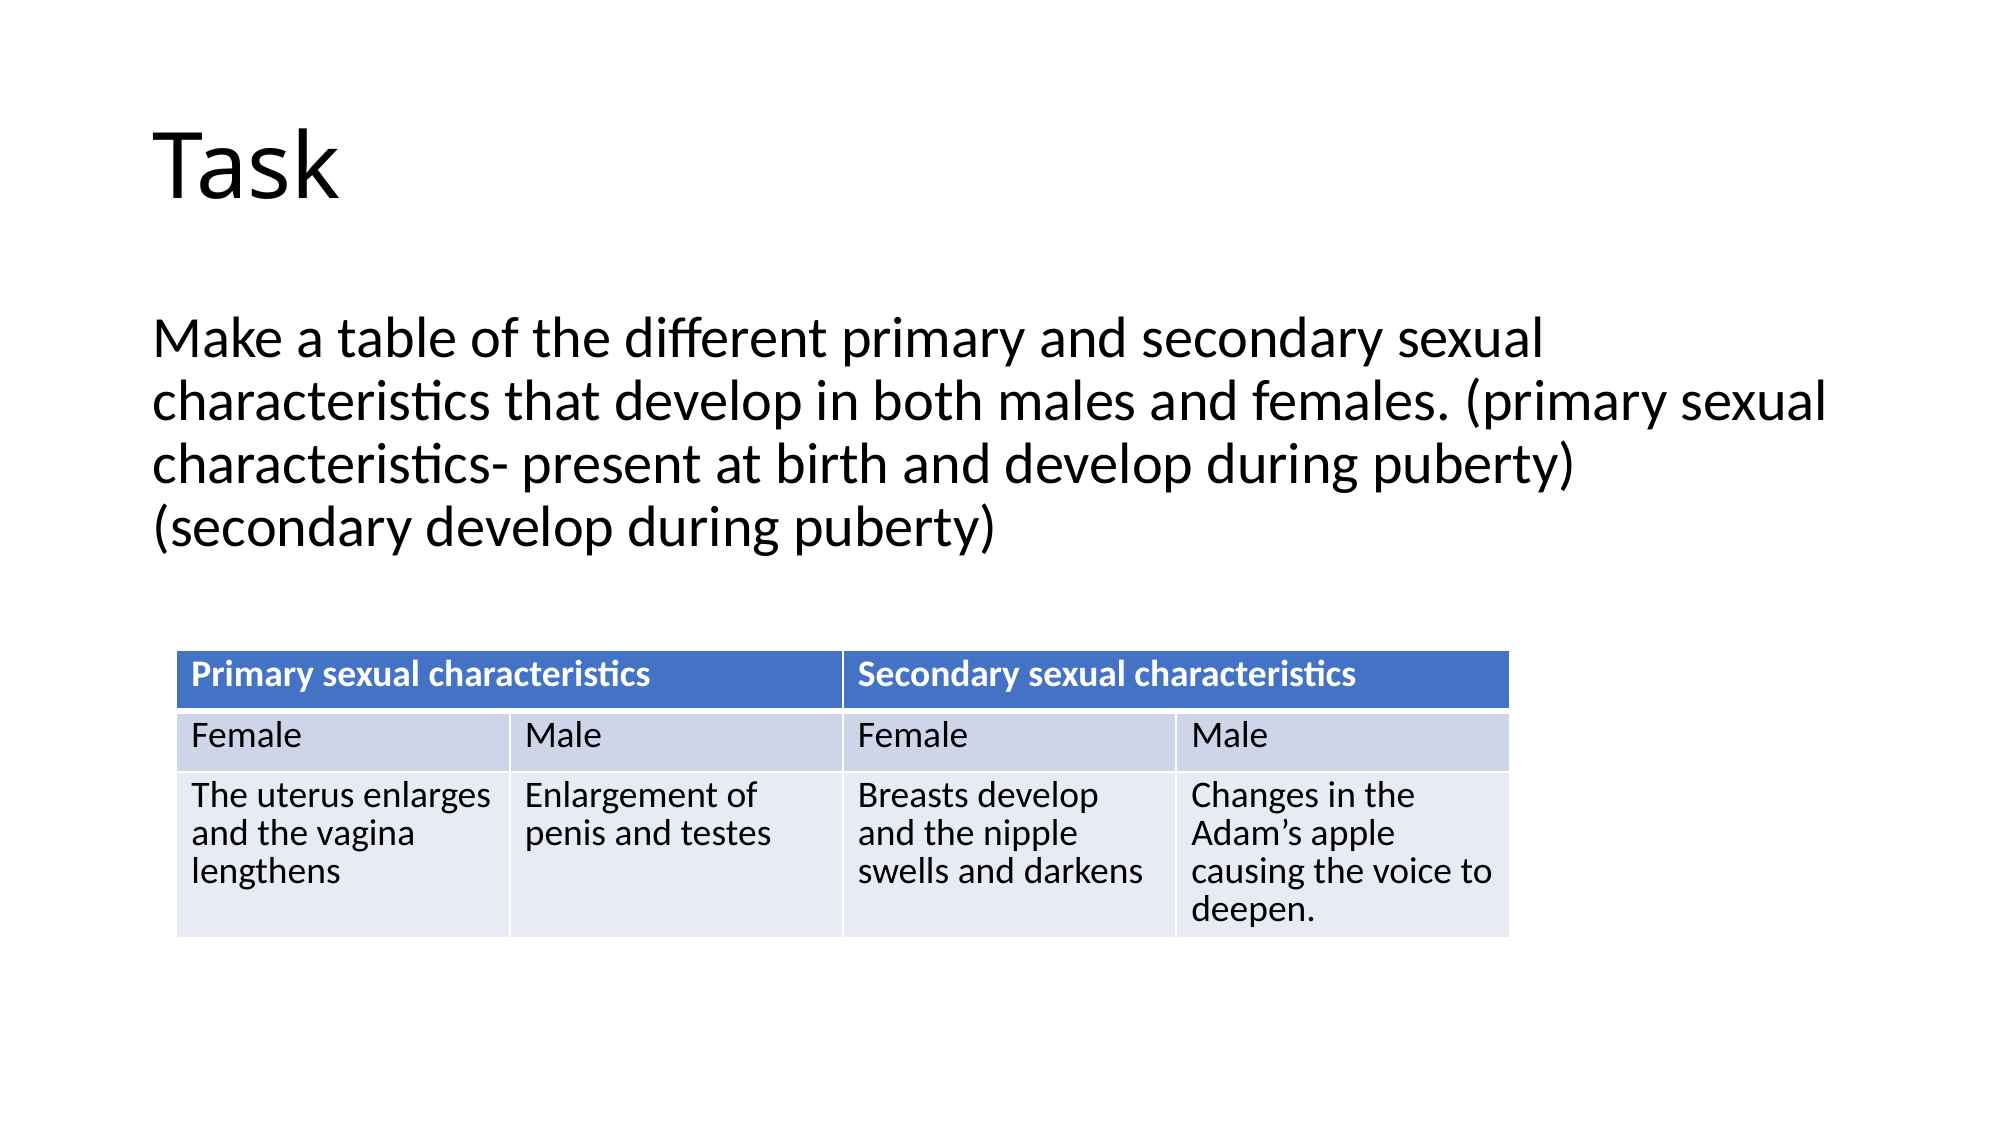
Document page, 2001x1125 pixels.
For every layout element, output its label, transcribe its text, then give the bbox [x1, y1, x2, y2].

table_cell Changes in the Adam’s apple causing the voice to deepen. [1177, 773, 1509, 937]
title Task [137, 59, 1863, 278]
table_header Secondary sexual characteristics [844, 651, 1509, 708]
list Make a table of the different primary and secondary sexual characteristics that develop in both males and females. (primary sexual characteristics- present at birth and develop during puberty) (secondary develop during puberty) [137, 299, 1863, 1014]
table_cell Enlargement of penis and testes [511, 773, 842, 937]
table_cell The uterus enlarges and the vagina lengthens [177, 773, 509, 937]
table_cell Female [844, 714, 1175, 771]
table_cell Male [1177, 714, 1509, 771]
table_header Primary sexual characteristics [177, 651, 842, 708]
table_cell Male [511, 714, 842, 771]
table_cell Breasts develop and the nipple swells and darkens [844, 773, 1175, 937]
table_cell Female [177, 714, 509, 771]
